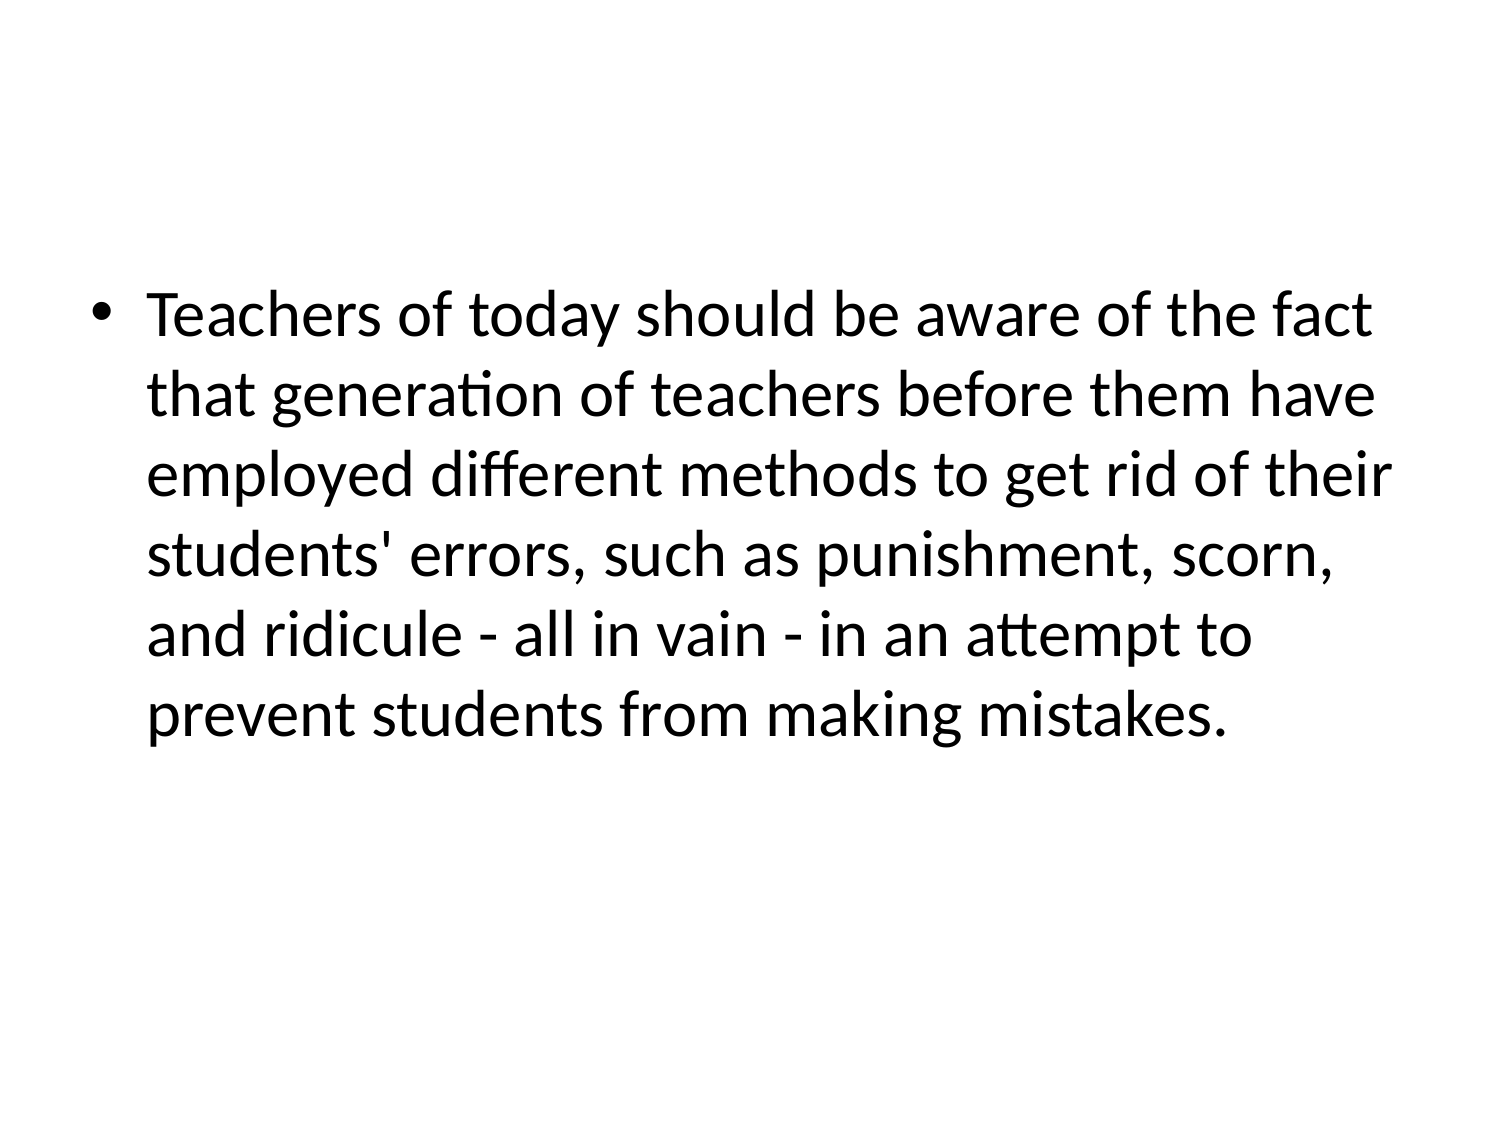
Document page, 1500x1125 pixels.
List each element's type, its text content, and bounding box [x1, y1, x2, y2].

list Teachers of today should be aware of the fact that generation of teachers before them have employed different methods to get rid of their students' errors, such as punishment, scorn, and ridicule - all in vain - in an attempt to prevent students from making mistakes. [75, 262, 1425, 1005]
